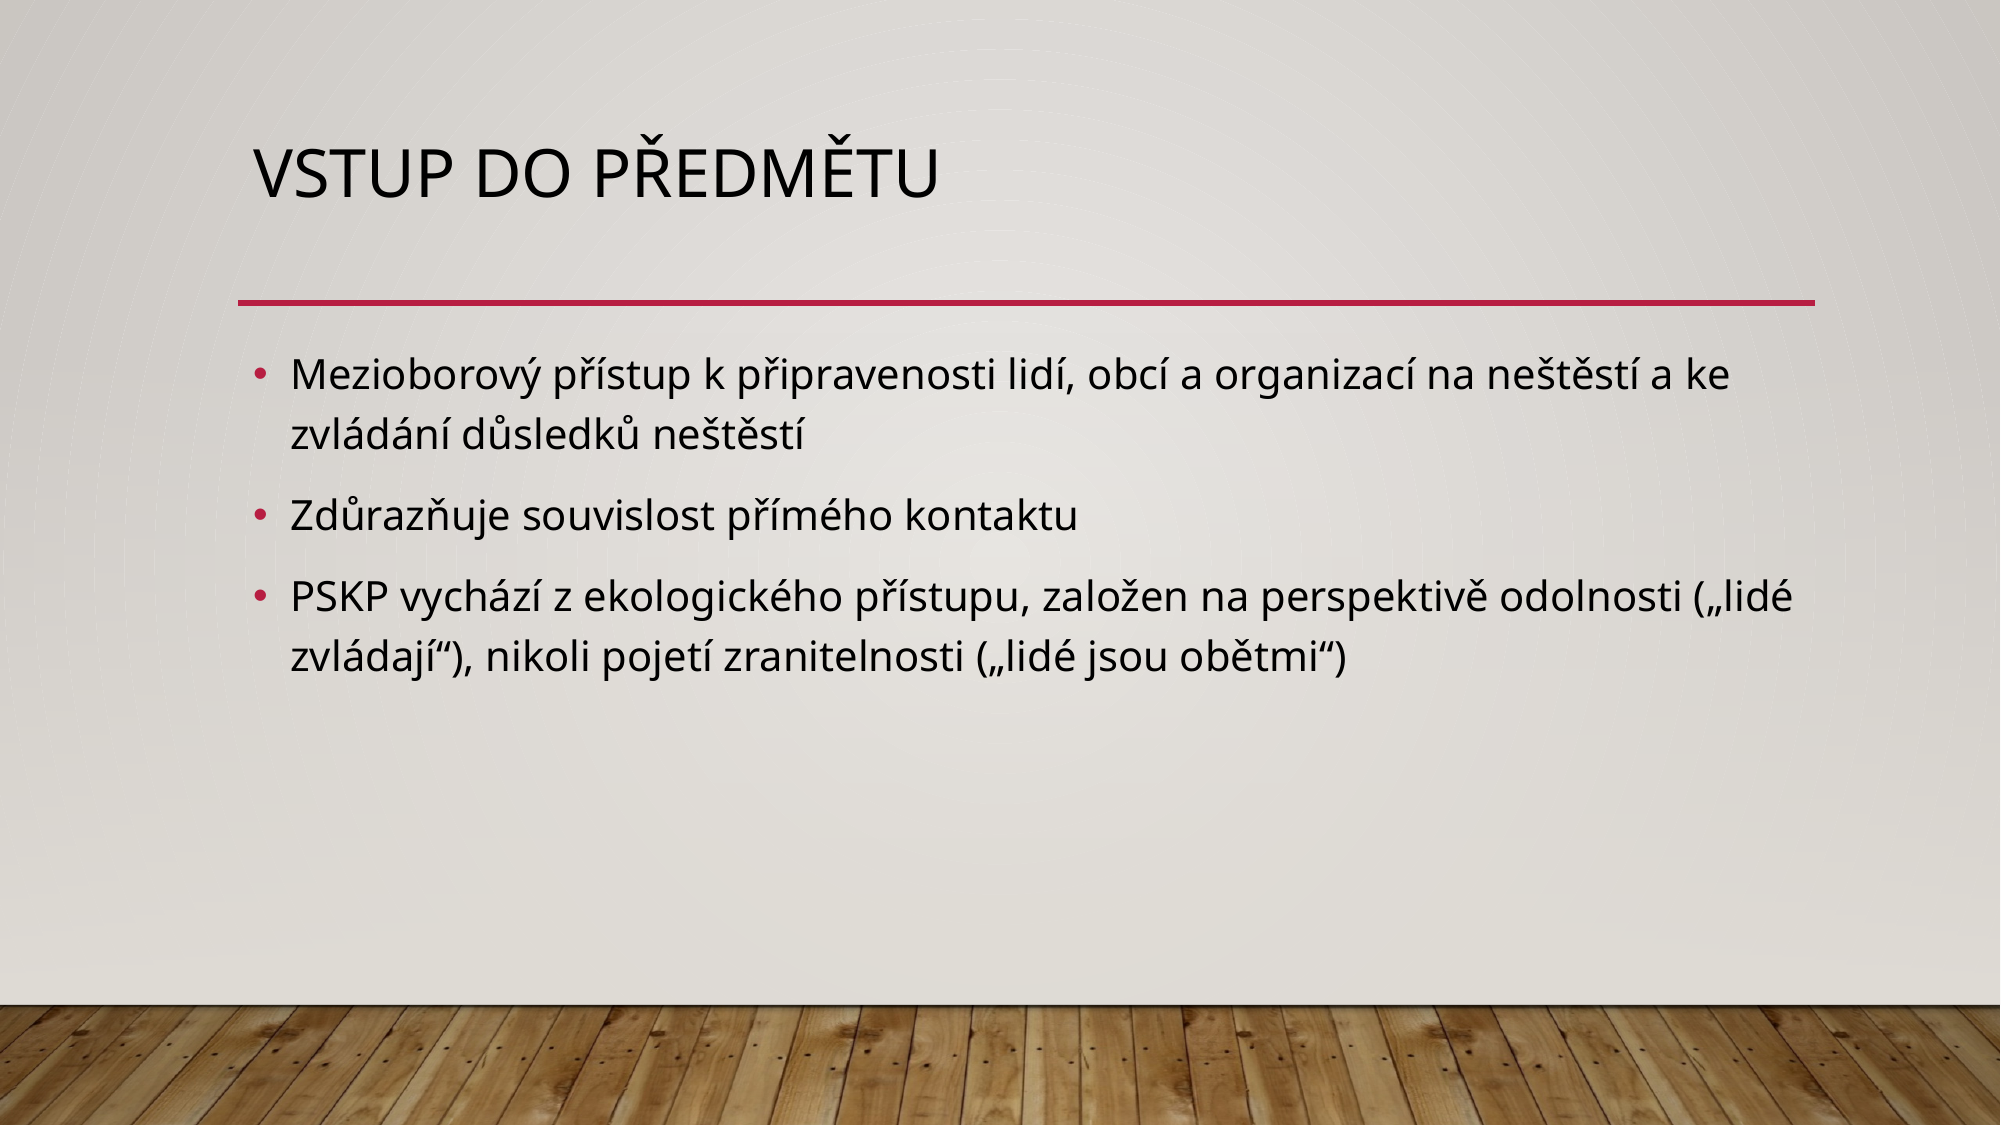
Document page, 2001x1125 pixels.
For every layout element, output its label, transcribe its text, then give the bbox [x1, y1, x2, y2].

picture [0, 1005, 2000, 1125]
title VSTUP DO PŘEDMĚTU [238, 131, 1814, 305]
list Mezioborový přístup k připravenosti lidí, obcí a organizací na neštěstí a ke zvládání důsledků neštěstí Zdůrazňuje souvislost přímého kontaktu PSKP vychází z ekologického přístupu, založen na perspektivě odolnosti („lidé zvládají“), nikoli pojetí zranitelnosti („lidé jsou obětmi“) [238, 330, 1814, 897]
